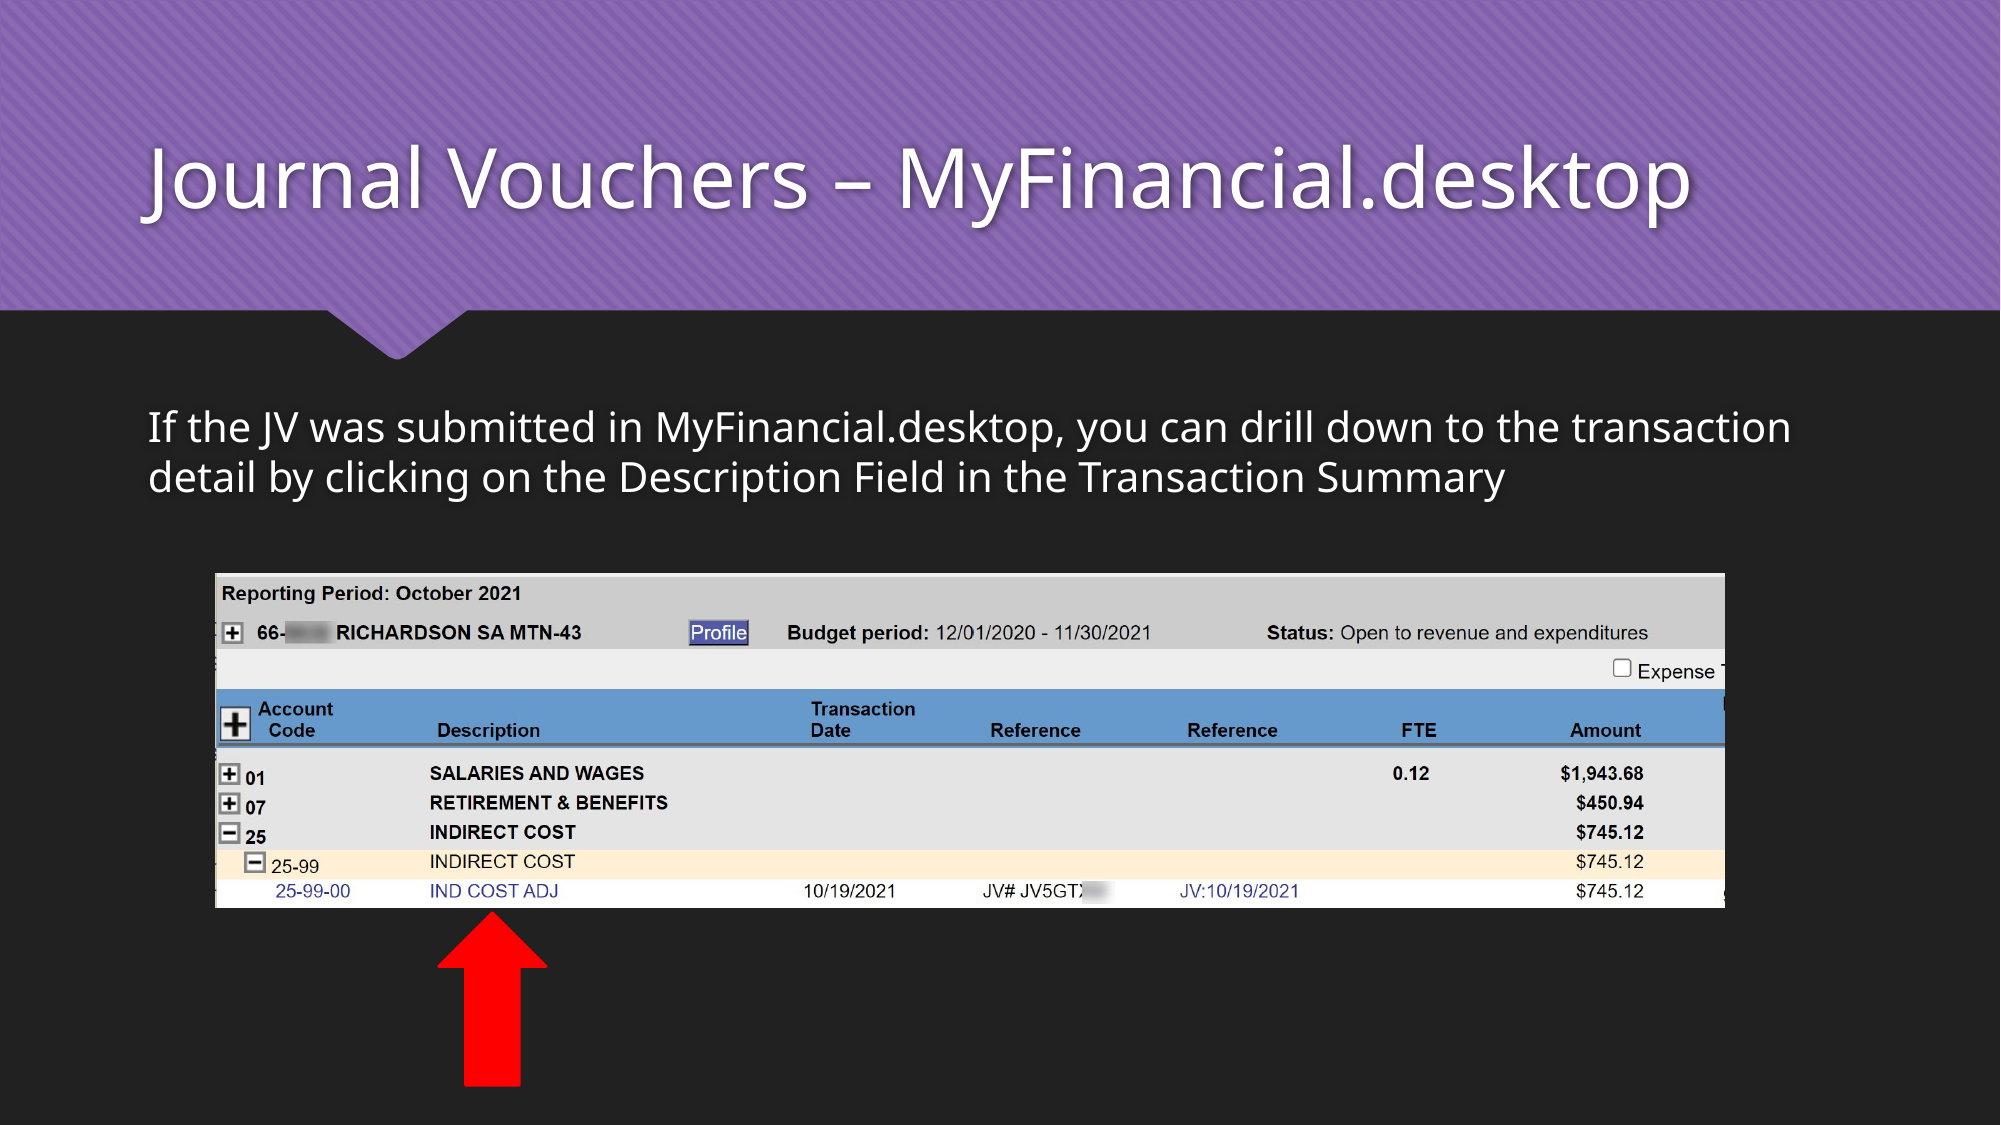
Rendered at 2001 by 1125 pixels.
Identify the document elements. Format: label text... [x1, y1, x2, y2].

list If the JV was submitted in MyFinancial.desktop, you can drill down to the transaction detail by clicking on the Description Field in the Transaction Summary [132, 152, 1865, 750]
picture [215, 573, 1725, 908]
title Journal Vouchers – MyFinancial.desktop [132, 73, 1868, 150]
picture [1, 1, 1999, 308]
text_box [438, 917, 547, 1086]
